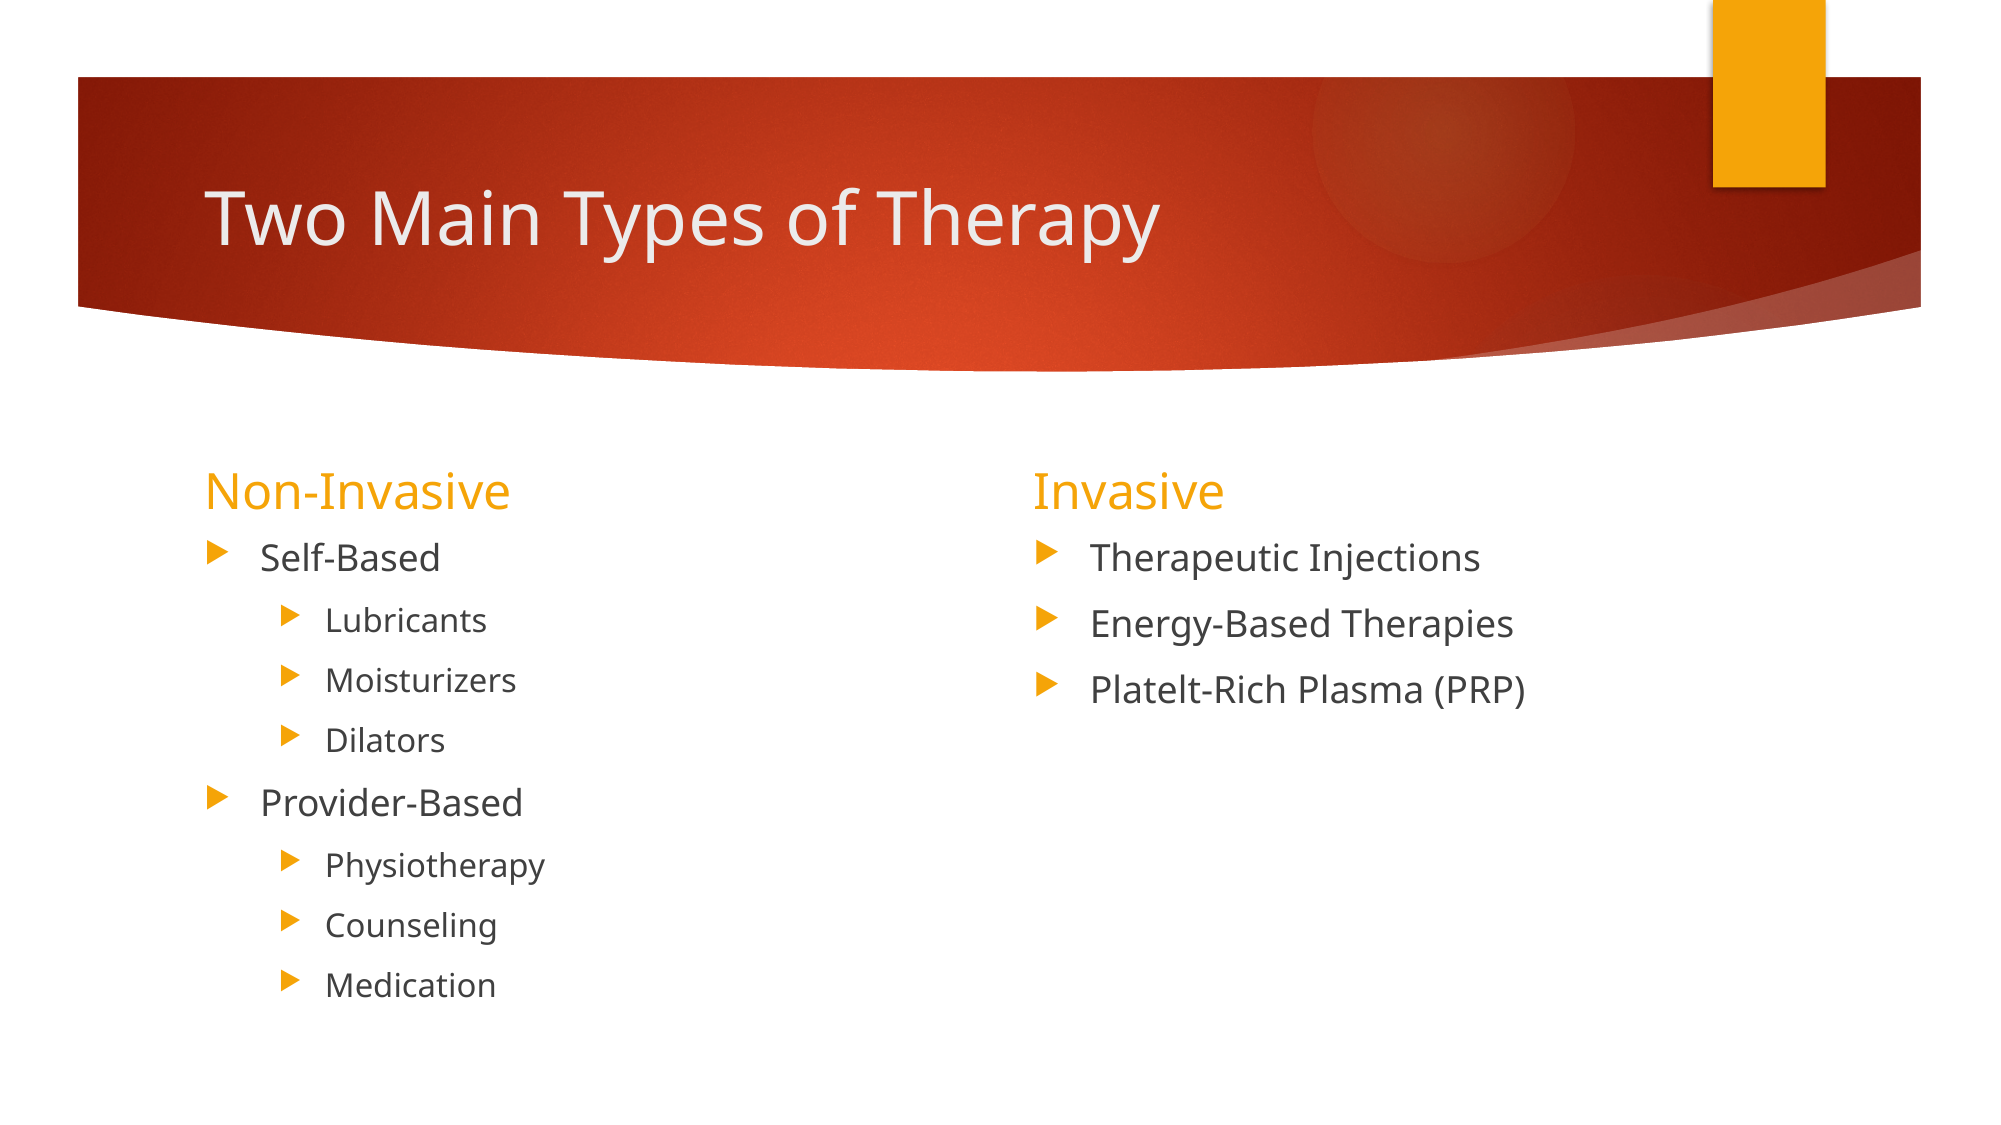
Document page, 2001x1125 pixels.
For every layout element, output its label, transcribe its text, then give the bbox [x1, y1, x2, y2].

list Self-Based Lubricants Moisturizers Dilators Provider-Based Physiotherapy Counseling Medication [189, 526, 981, 1013]
title Two Main Types of Therapy [189, 155, 1627, 275]
list Non-Invasive [189, 432, 981, 526]
list Invasive [1018, 427, 1810, 526]
list Therapeutic Injections Energy-Based Therapies Platelt-Rich Plasma (PRP) [1018, 526, 1810, 1013]
